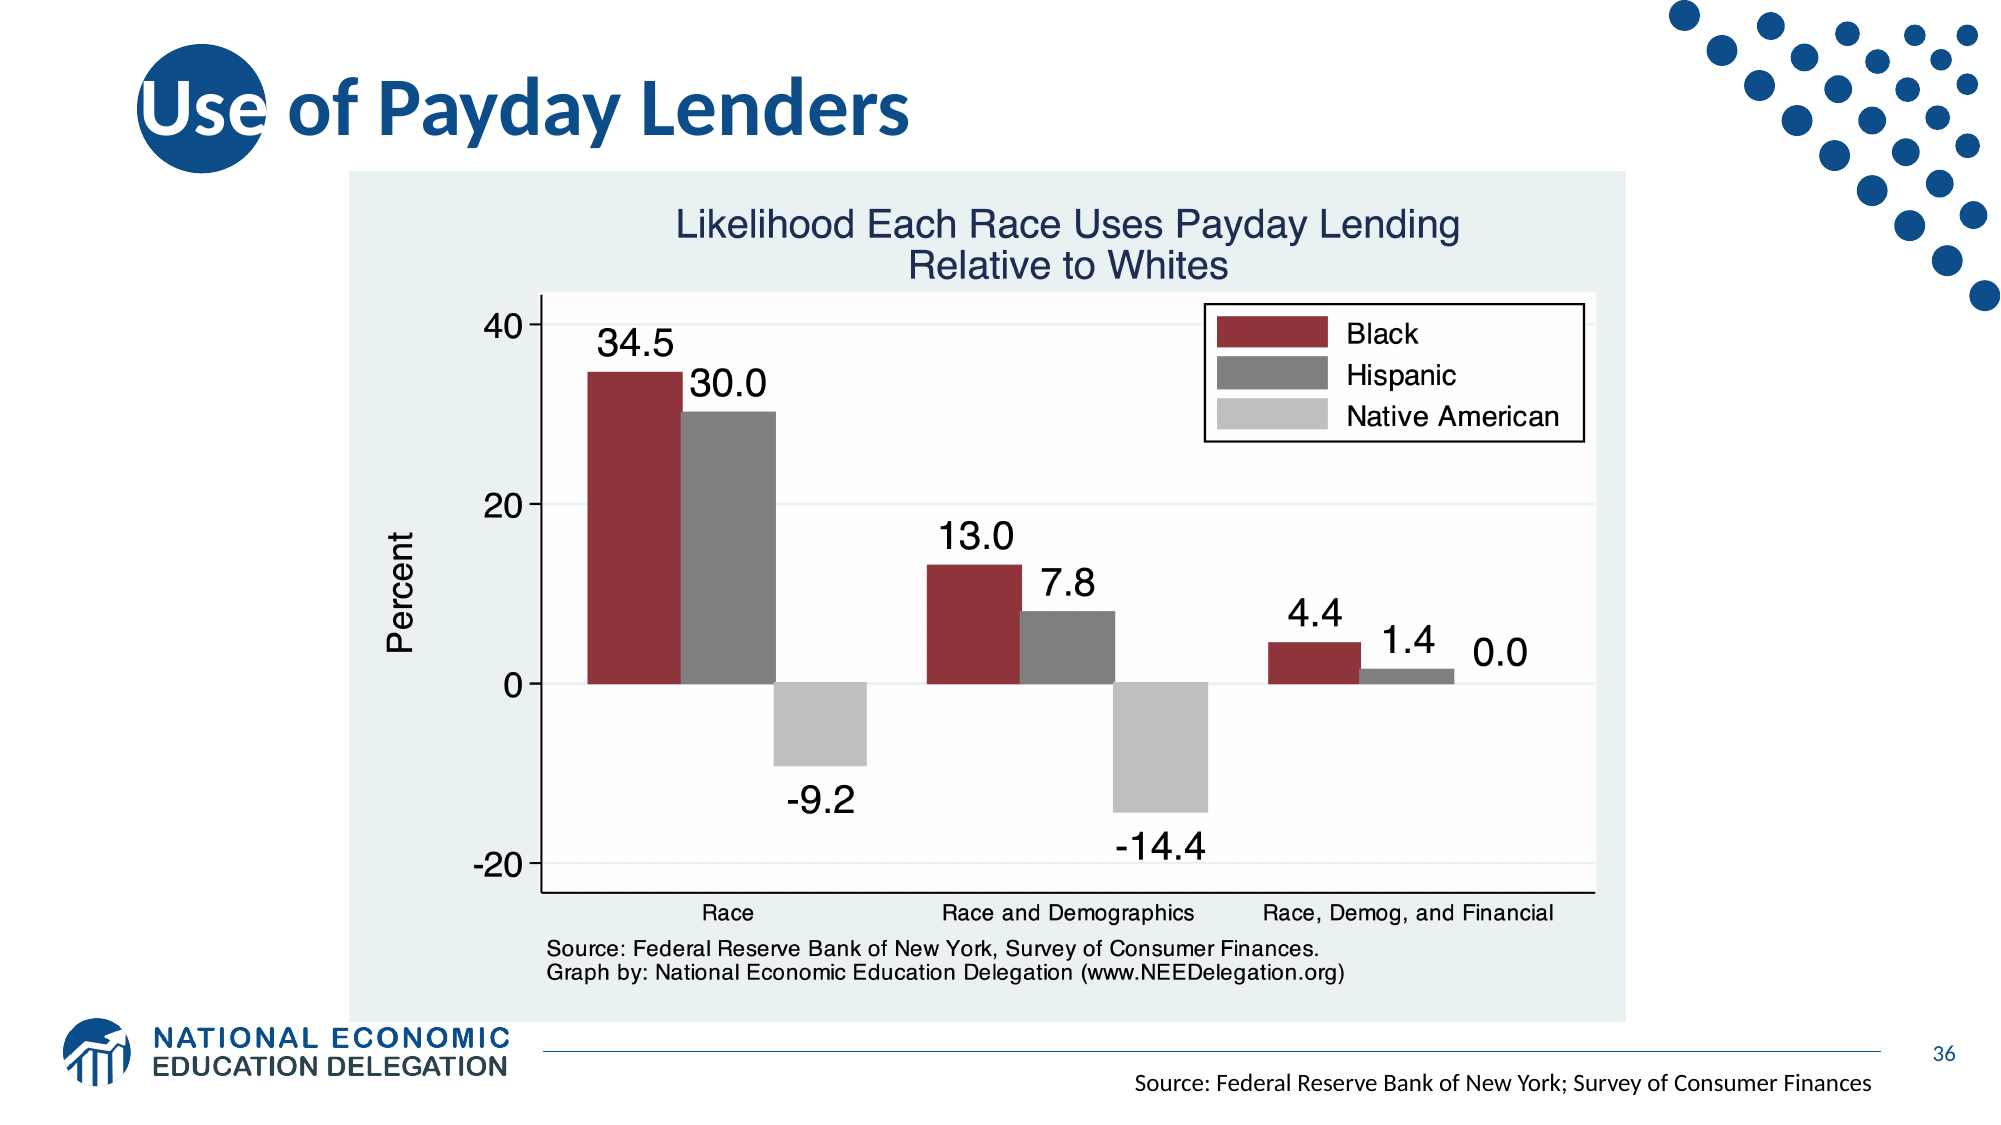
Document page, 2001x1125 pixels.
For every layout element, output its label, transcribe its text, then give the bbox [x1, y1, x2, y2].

slide_number 36 [1521, 1022, 1972, 1082]
title Use of Payday Lenders [124, 0, 1850, 218]
picture [55, 171, 1626, 1091]
text_box Source: Federal Reserve Bank of New York; Survey of Consumer Finances [1120, 1059, 1889, 1104]
